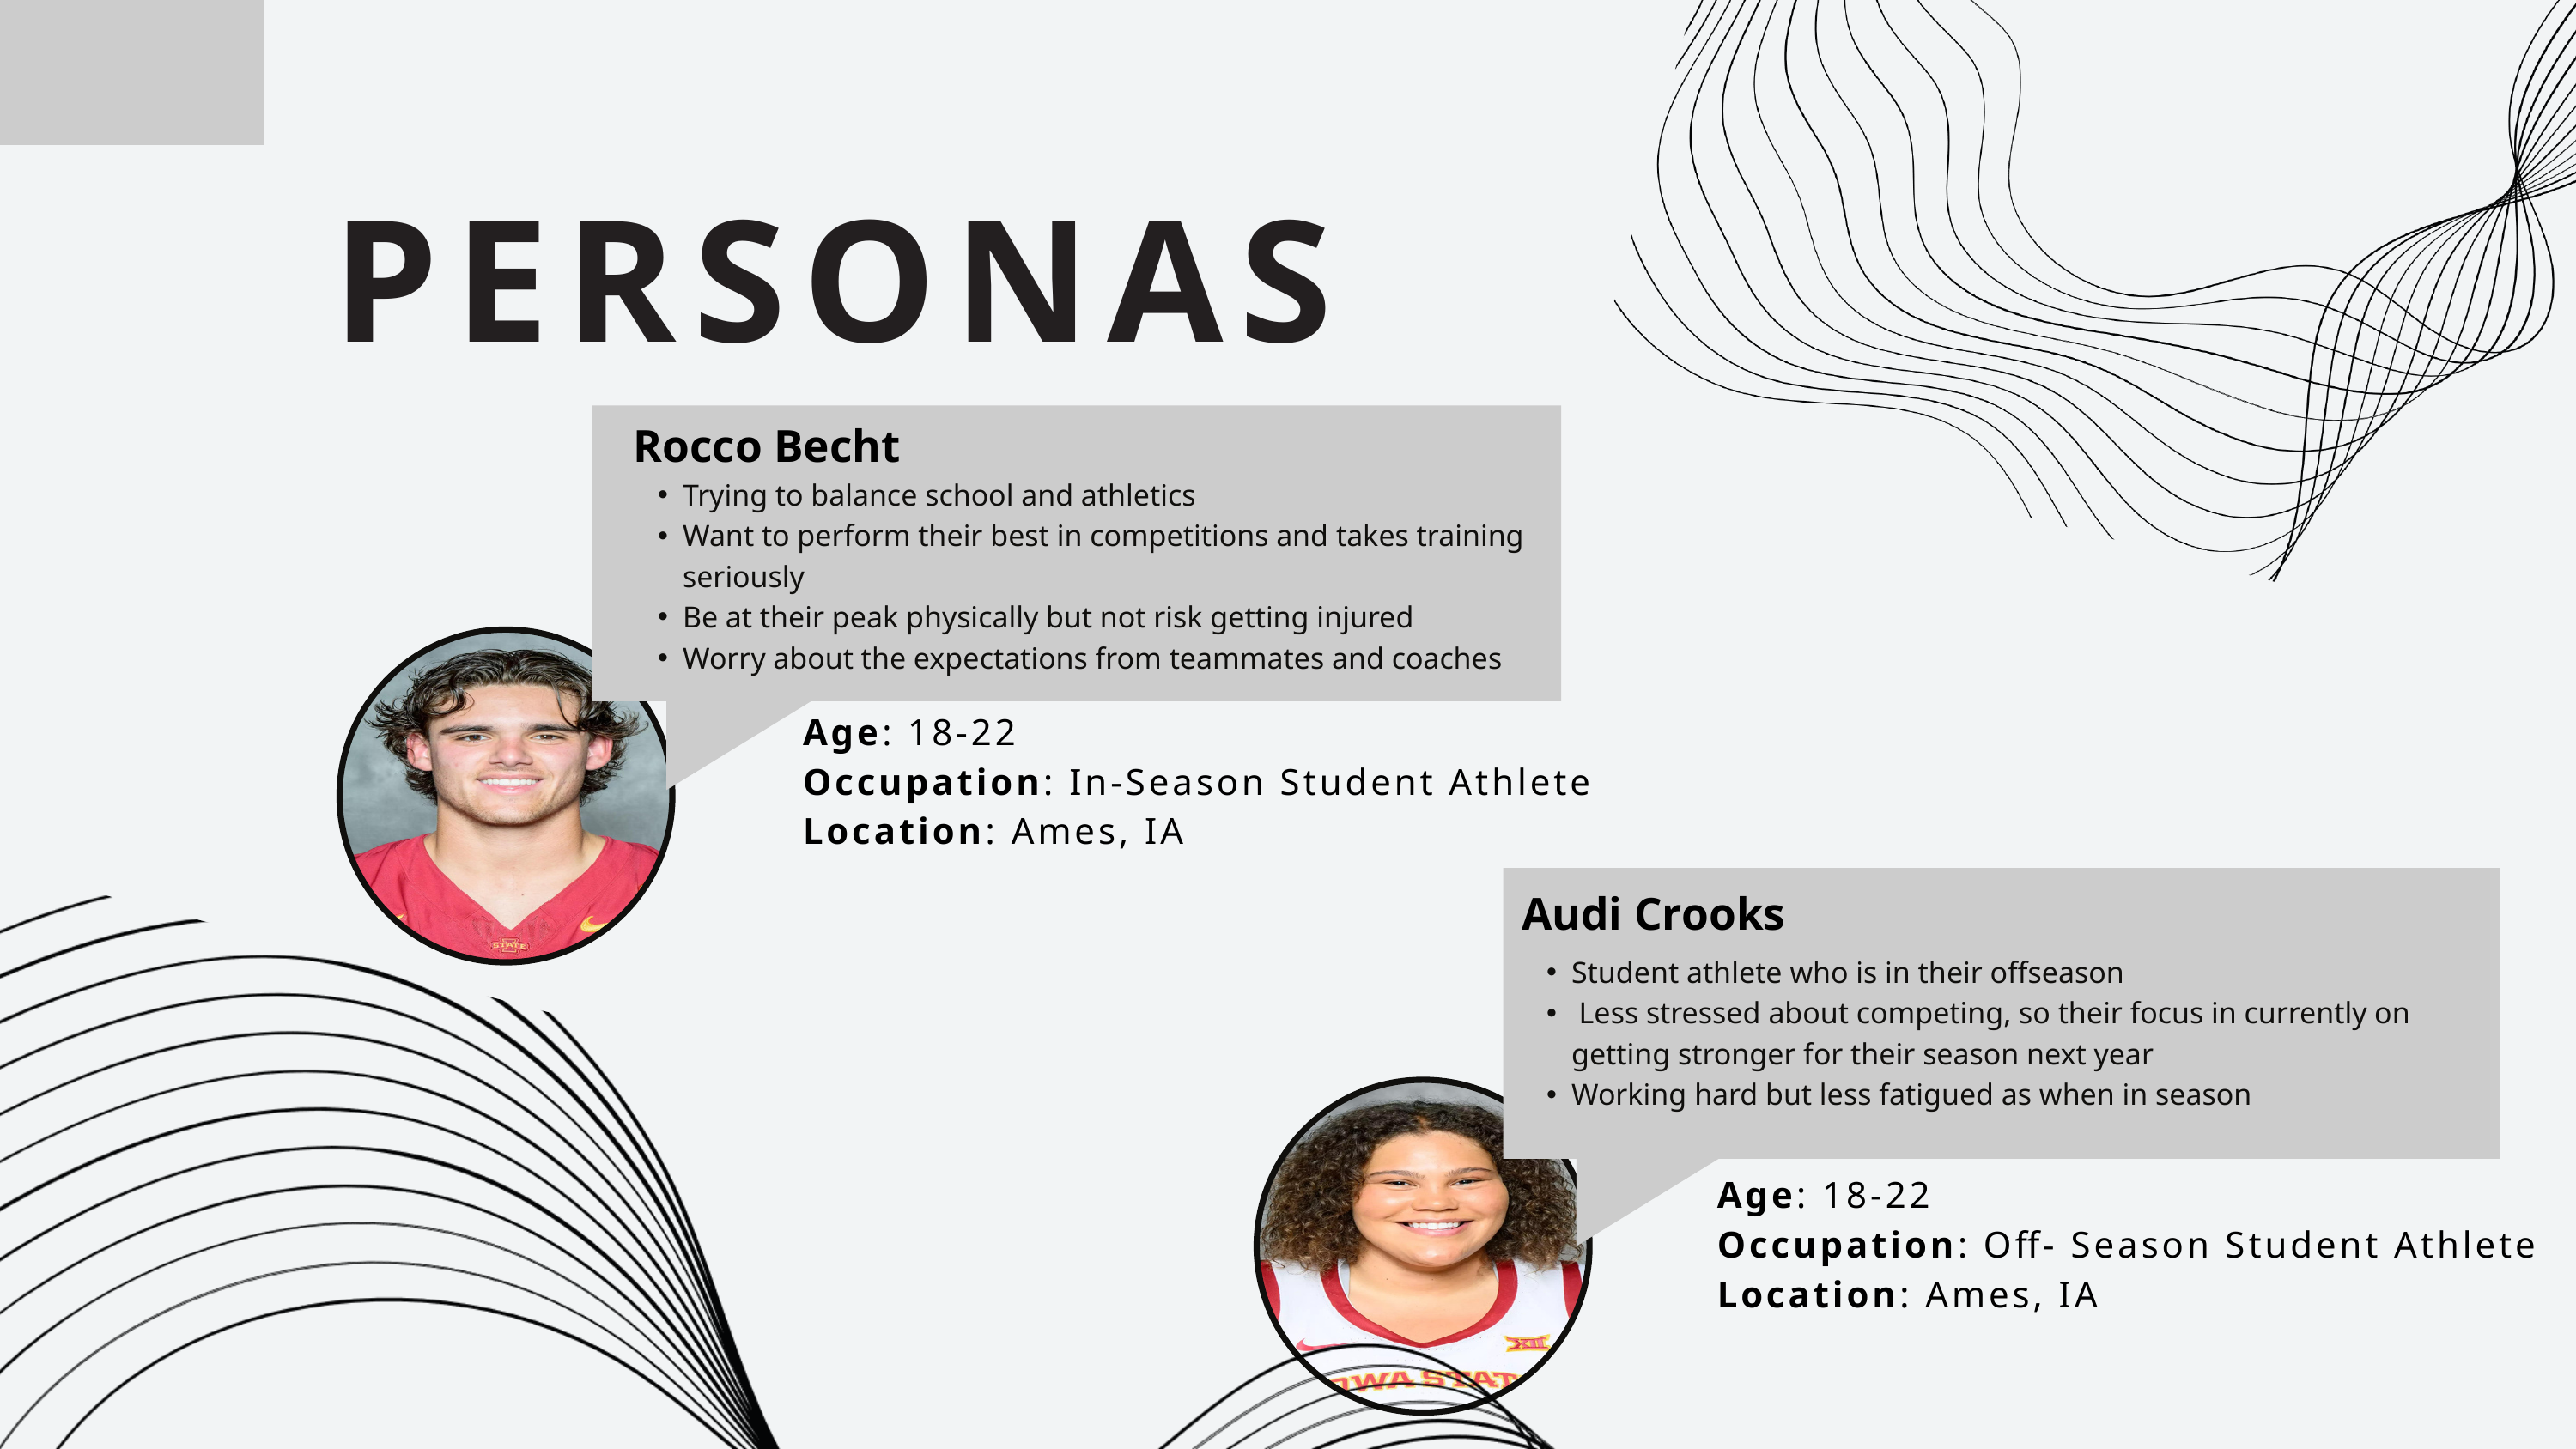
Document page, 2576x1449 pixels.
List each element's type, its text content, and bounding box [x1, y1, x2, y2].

text_box [0, 867, 1817, 1449]
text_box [592, 405, 1562, 791]
text_box PERSONAS [332, 143, 1676, 377]
text_box Age: 18-22 Occupation: In-Season Student Athlete Location: Ames, IA [803, 702, 1597, 852]
text_box [1588, 0, 2576, 654]
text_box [332, 622, 680, 969]
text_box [1249, 1072, 1597, 1420]
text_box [1503, 867, 2500, 1246]
text_box Age: 18-22 Occupation: Off- Season Student Athlete Location: Ames, IA [1716, 1166, 2551, 1315]
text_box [0, 0, 264, 145]
